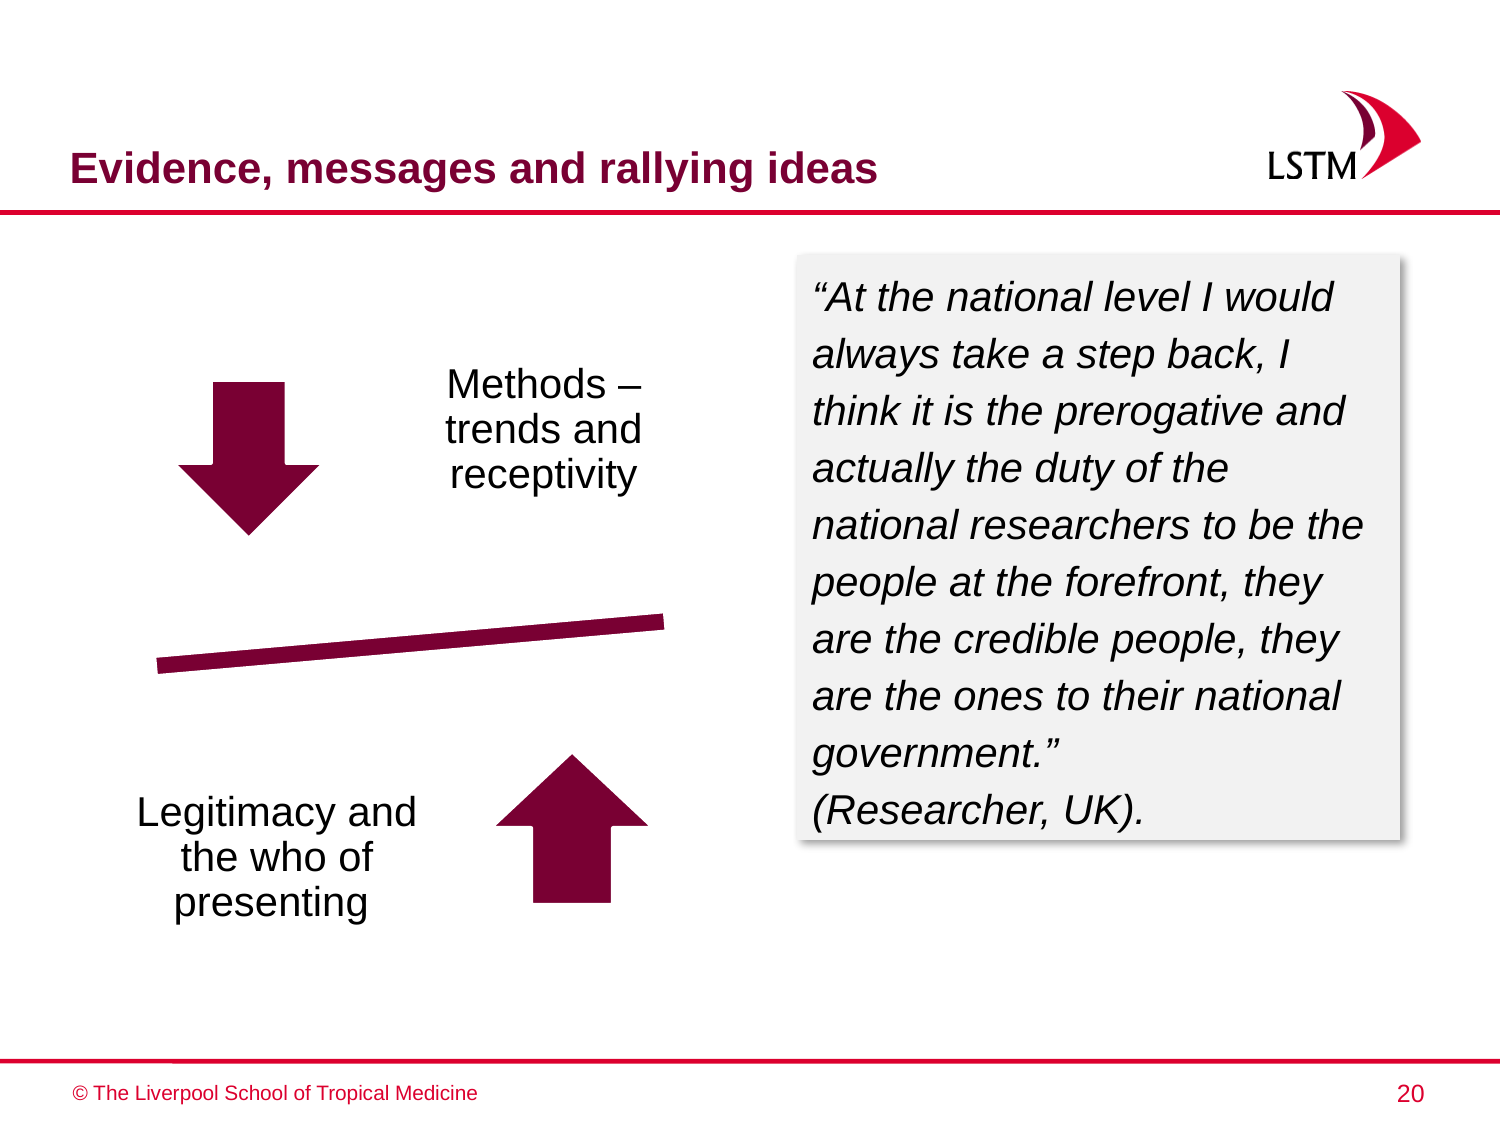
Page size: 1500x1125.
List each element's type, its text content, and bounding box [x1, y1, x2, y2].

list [58, 274, 763, 1013]
picture [1269, 91, 1421, 179]
title Evidence, messages and rallying ideas [54, 99, 1118, 201]
text_box “At the national level I would always take a step back, I think it is the prerogative and actually the duty of the national researchers to be the people at the forefront, they are the credible people, they are the ones to their national government.” (Researcher, UK). [797, 255, 1400, 840]
